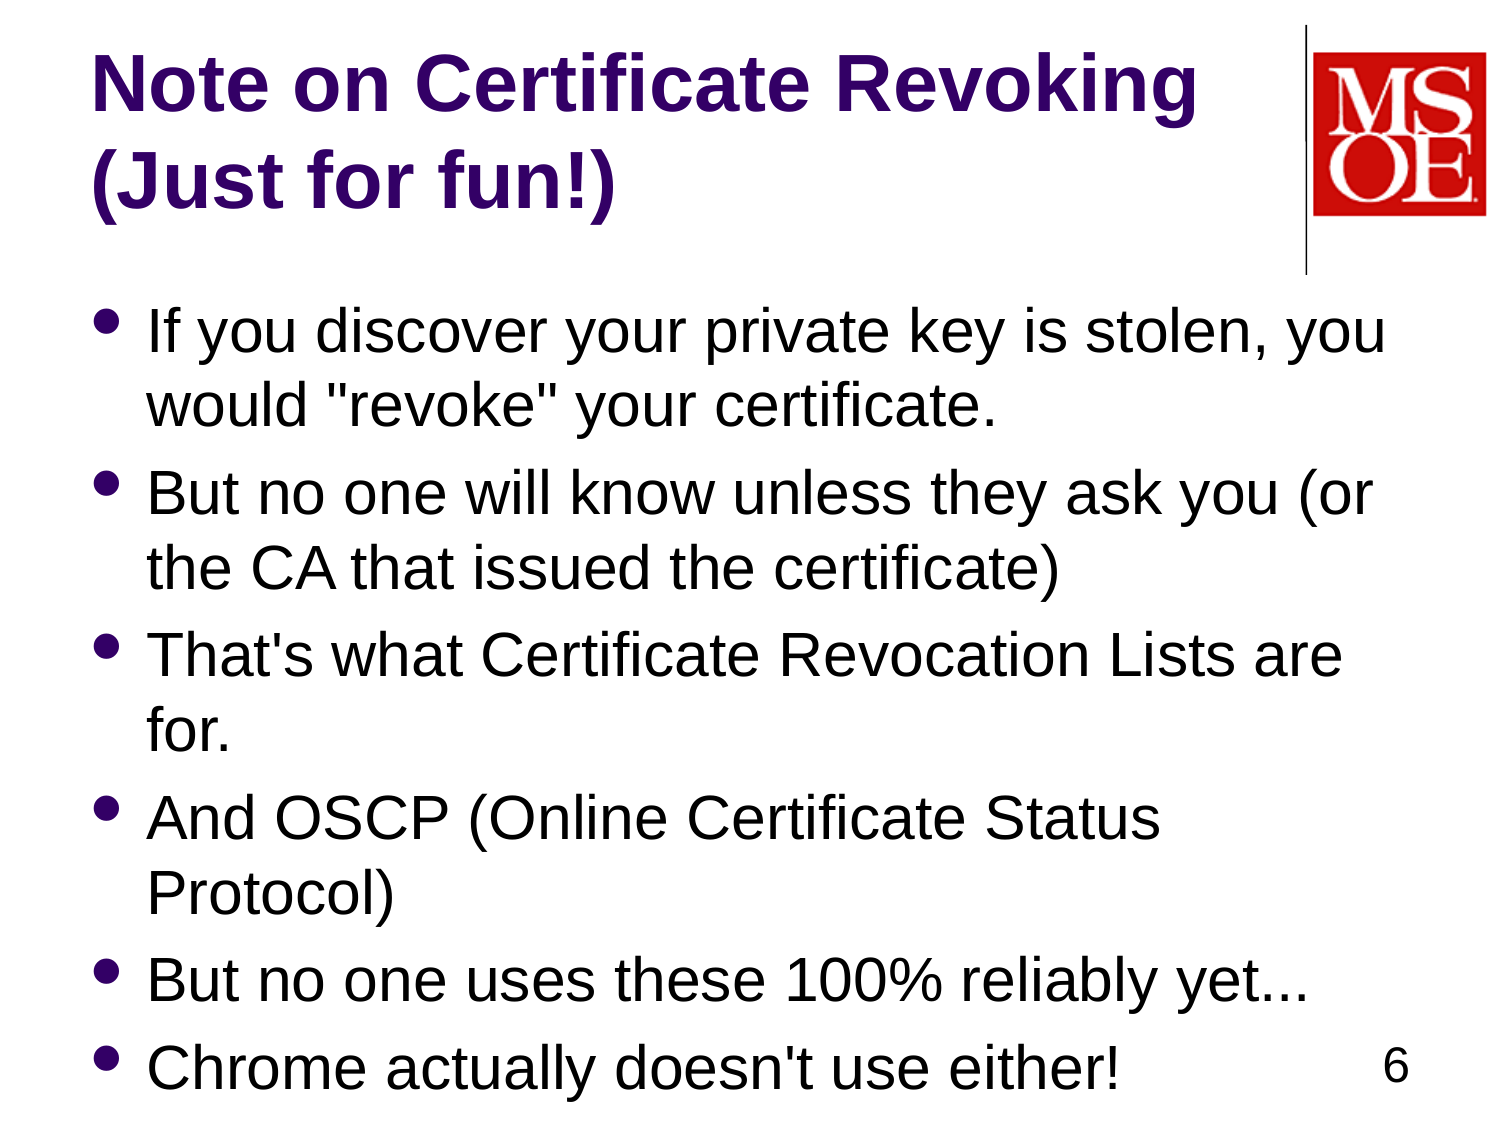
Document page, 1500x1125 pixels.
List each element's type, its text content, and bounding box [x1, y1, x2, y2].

list If you discover your private key is stolen, you would "revoke" your certificate. But no one will know unless they ask you (or the CA that issued the certificate) That's what Certificate Revocation Lists are for. And OSCP (Online Certificate Status Protocol) But no one uses these 100% reliably yet... Chrome actually doesn't use either! [74, 281, 1426, 1006]
title Note on Certificate Revoking (Just for fun!) [74, 19, 1313, 233]
slide_number 6 [1074, 1024, 1426, 1101]
picture [1313, 37, 1488, 232]
